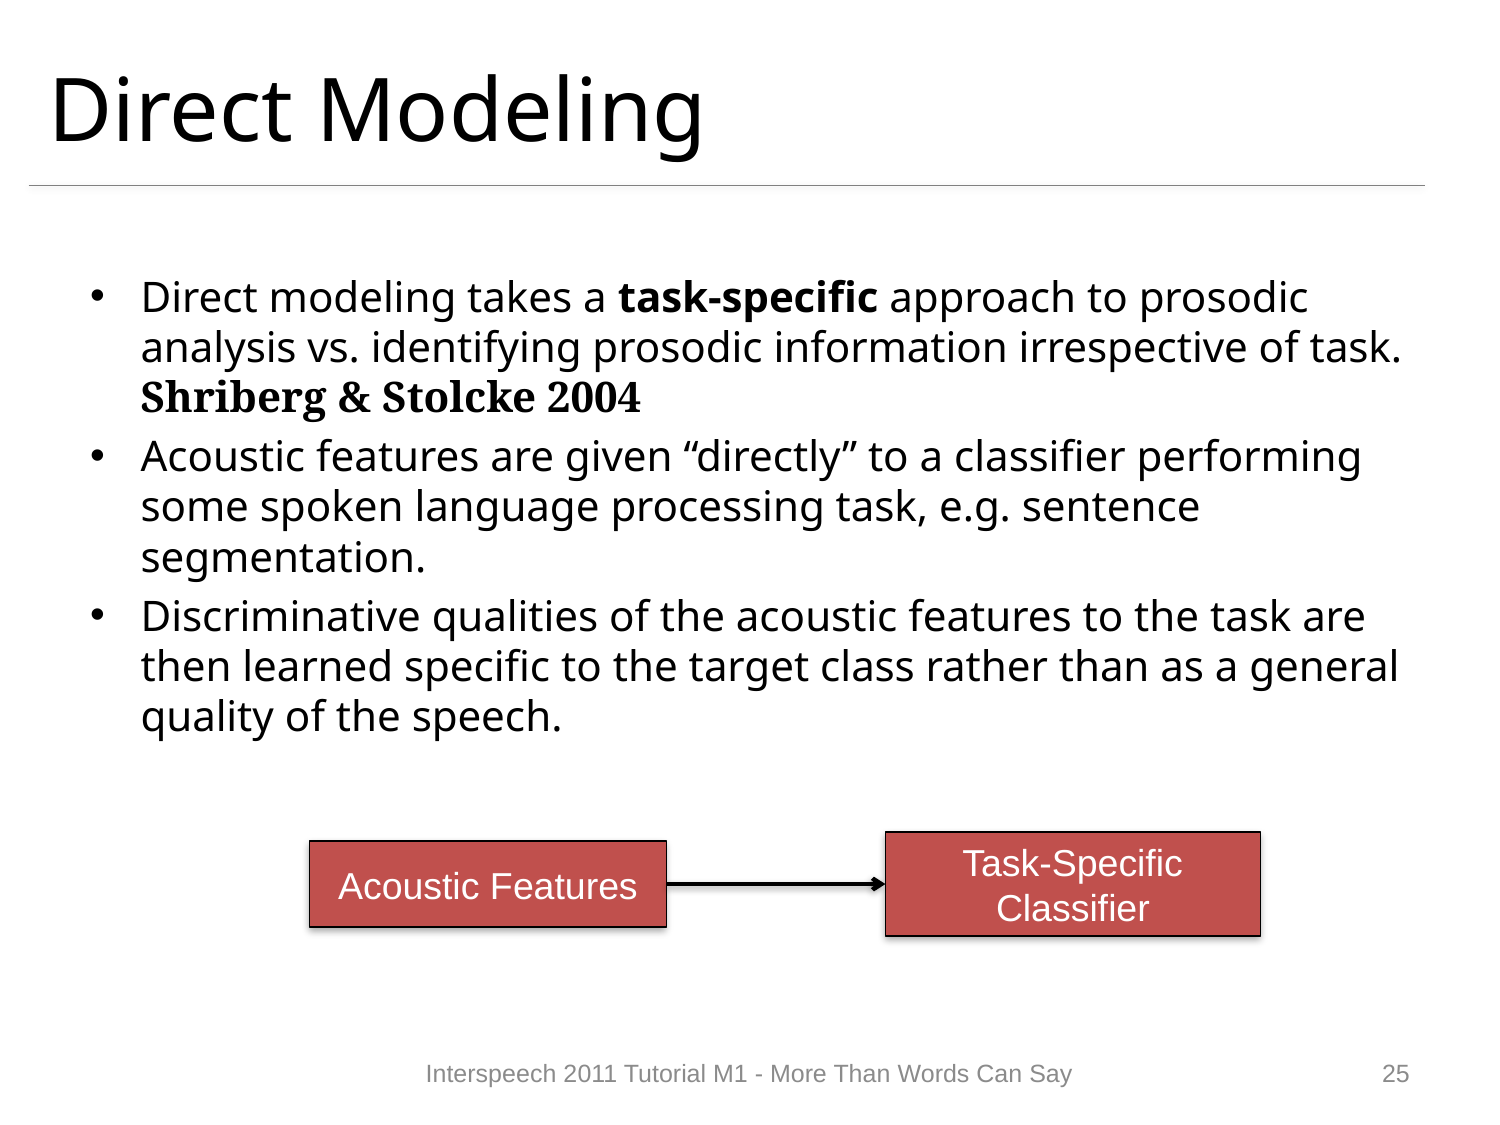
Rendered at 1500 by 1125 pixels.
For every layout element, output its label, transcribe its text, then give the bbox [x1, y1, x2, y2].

list Direct modeling takes a task-specific approach to prosodic analysis vs. identifying prosodic information irrespective of task. Shriberg & Stolcke 2004 Acoustic features are given “directly” to a classifier performing some spoken language processing task, e.g. sentence segmentation. Discriminative qualities of the acoustic features to the task are then learned specific to the target class rather than as a general quality of the speech. [75, 262, 1425, 802]
footer Interspeech 2011 Tutorial M1 - More Than Words Can Say [369, 1042, 1130, 1103]
text_box Acoustic Features [309, 840, 667, 928]
text_box Task-Specific Classifier [885, 831, 1261, 937]
slide_number 24 [1130, 1042, 1425, 1103]
title Direct Modeling [33, 45, 1425, 167]
